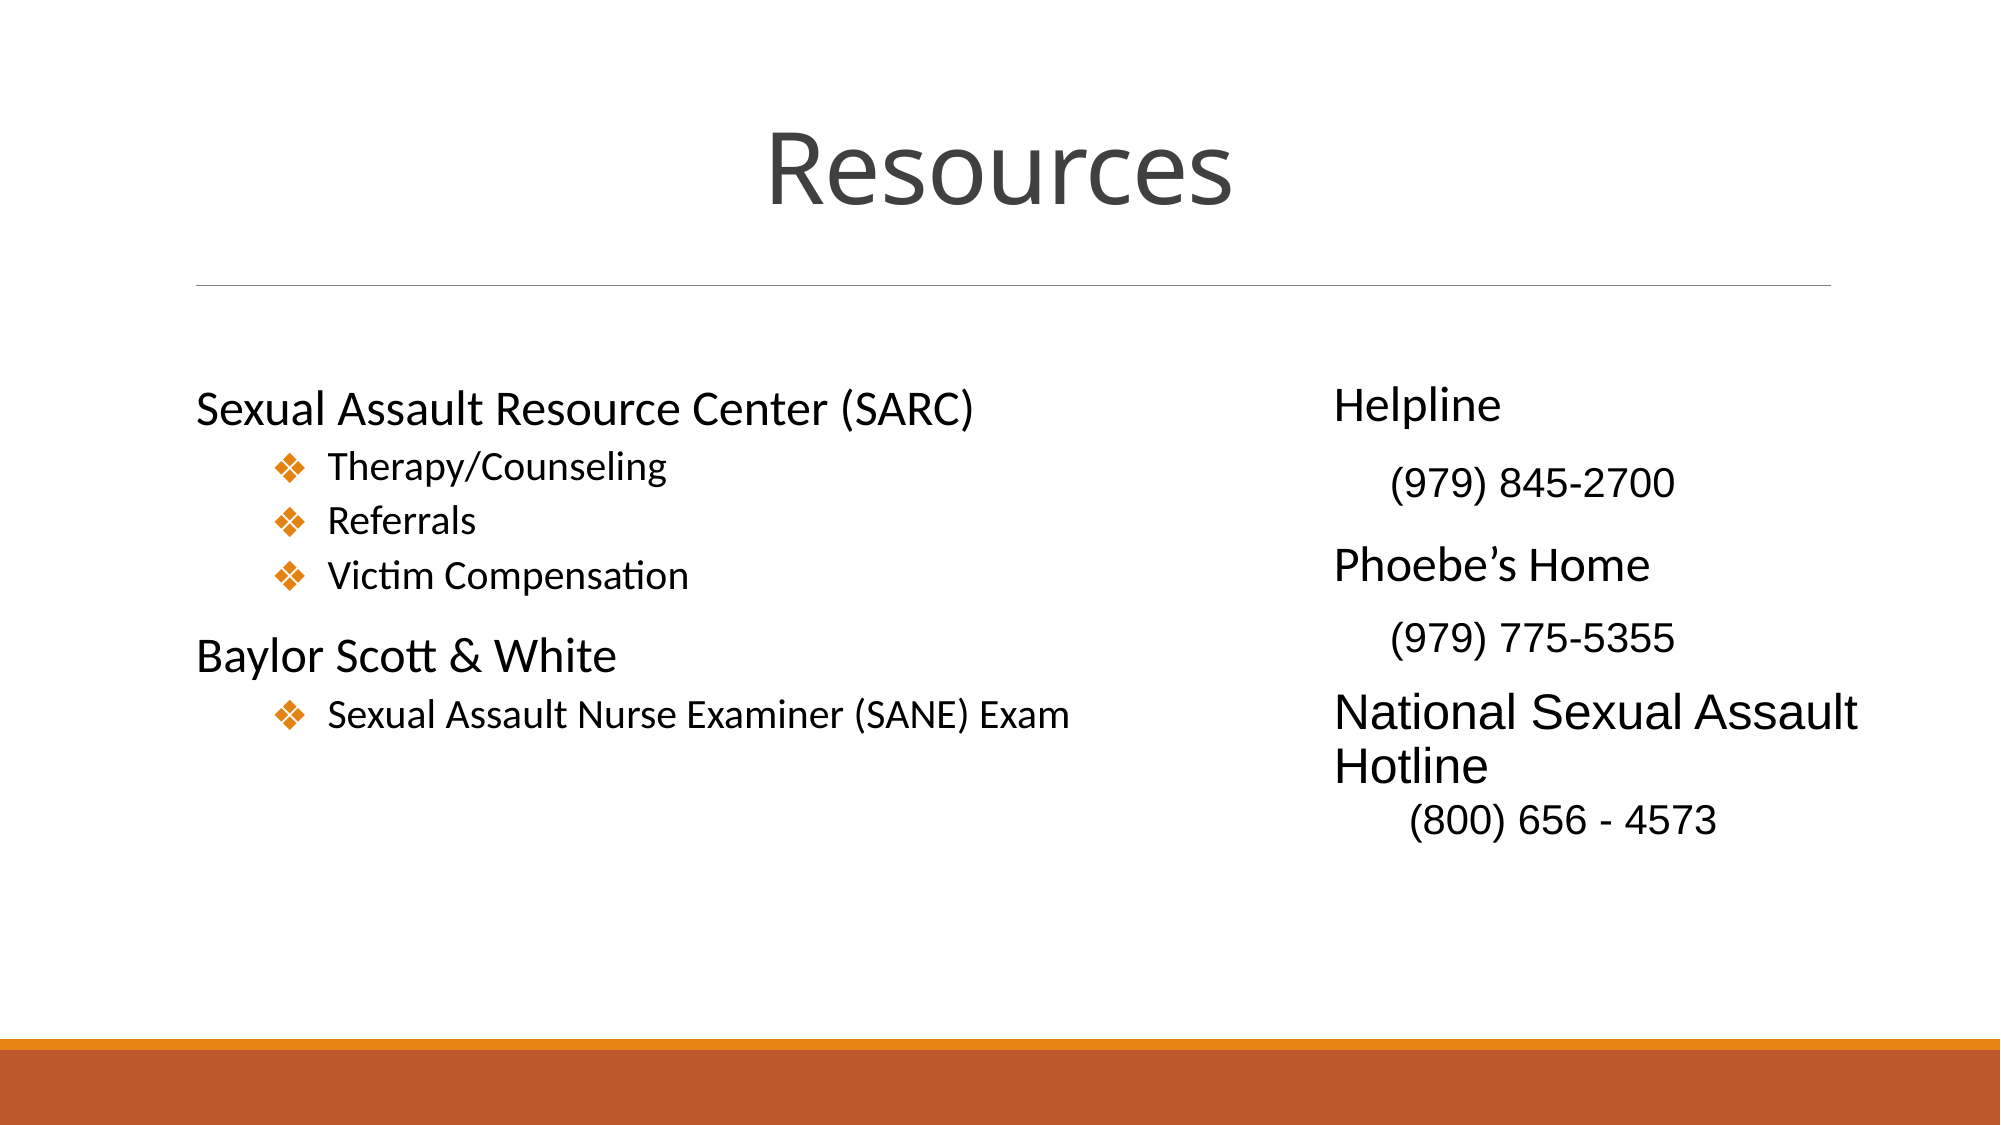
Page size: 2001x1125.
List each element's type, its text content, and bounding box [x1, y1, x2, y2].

list Sexual Assault Resource Center (SARC) Therapy/Counseling Referrals Victim Compensation Baylor Scott & White Sexual Assault Nurse Examiner (SANE) Exam [177, 292, 1141, 985]
list Helpline (979) 845-2700 Phoebe’s Home (979) 775-5355 National Sexual Assault Hotline (800) 656 - 4573 [1314, 363, 1900, 914]
title Resources [99, 45, 1900, 233]
